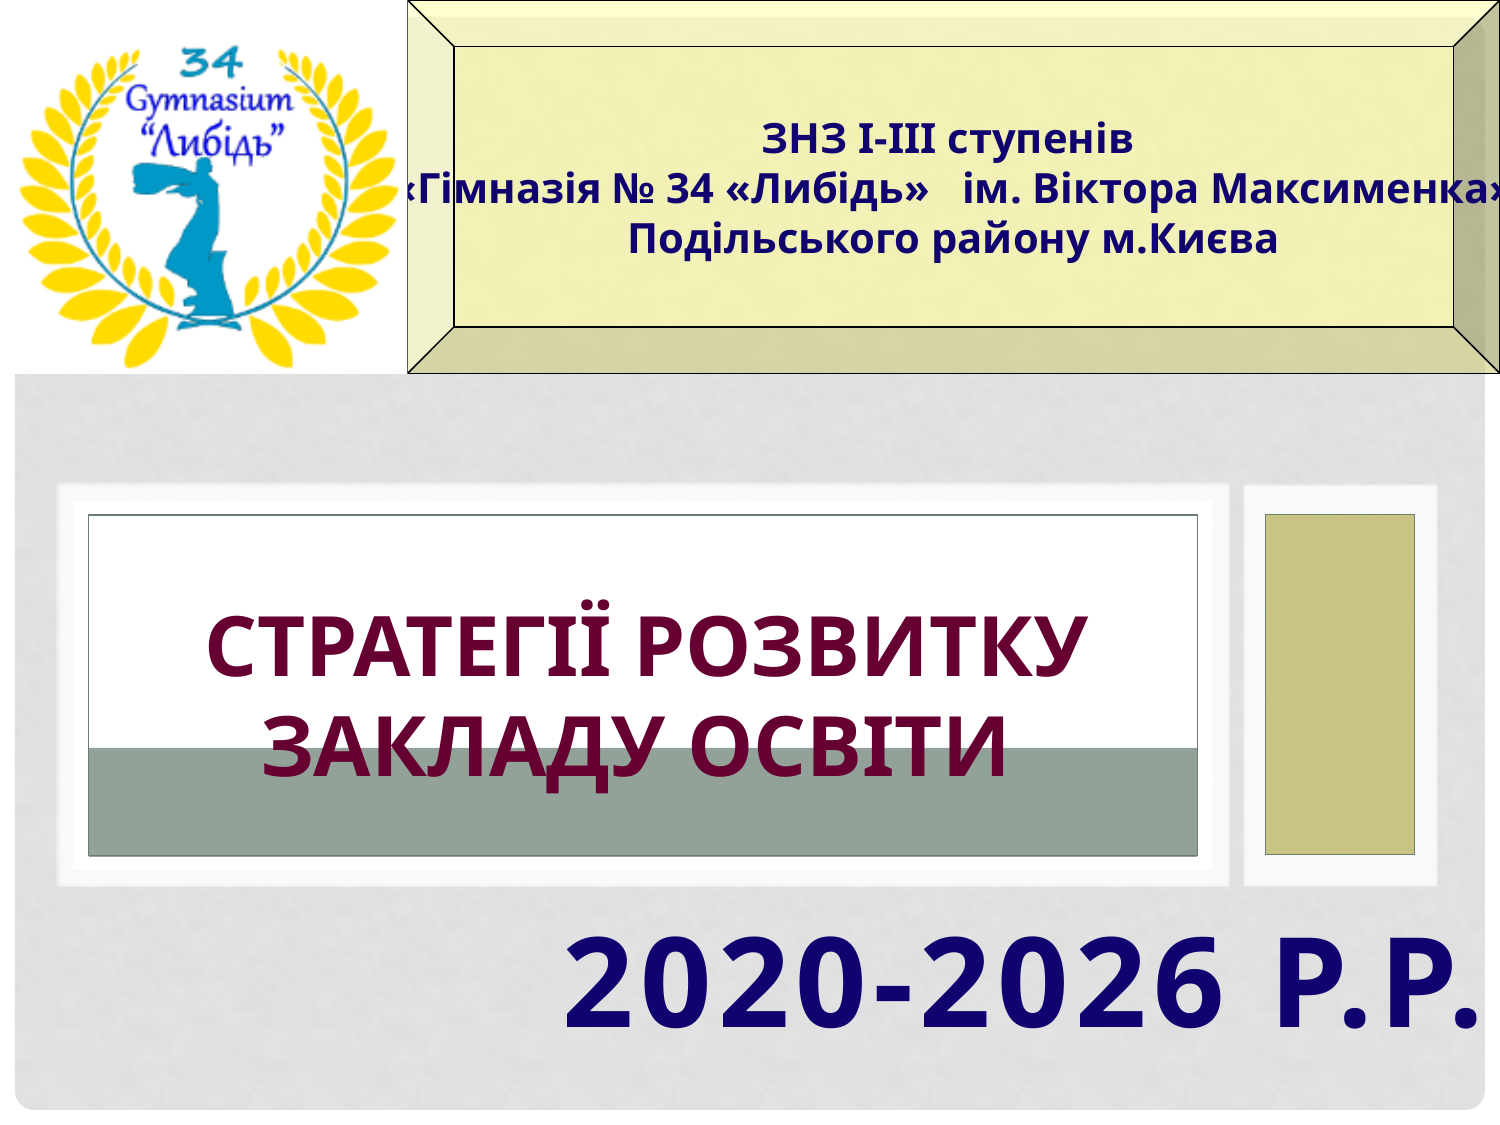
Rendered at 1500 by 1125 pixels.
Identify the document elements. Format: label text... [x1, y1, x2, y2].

title стратегії розвитку закладу освітИ [8, 456, 1264, 851]
picture [5, 0, 408, 374]
text_box ЗНЗ І-ІІІ ступенів «Гімназія № 34 «Либідь» ім. Віктора Максименка» Подільського району м.Києва [408, 0, 1500, 374]
subtitle 2020-2026 р.р. [364, 894, 1500, 1113]
